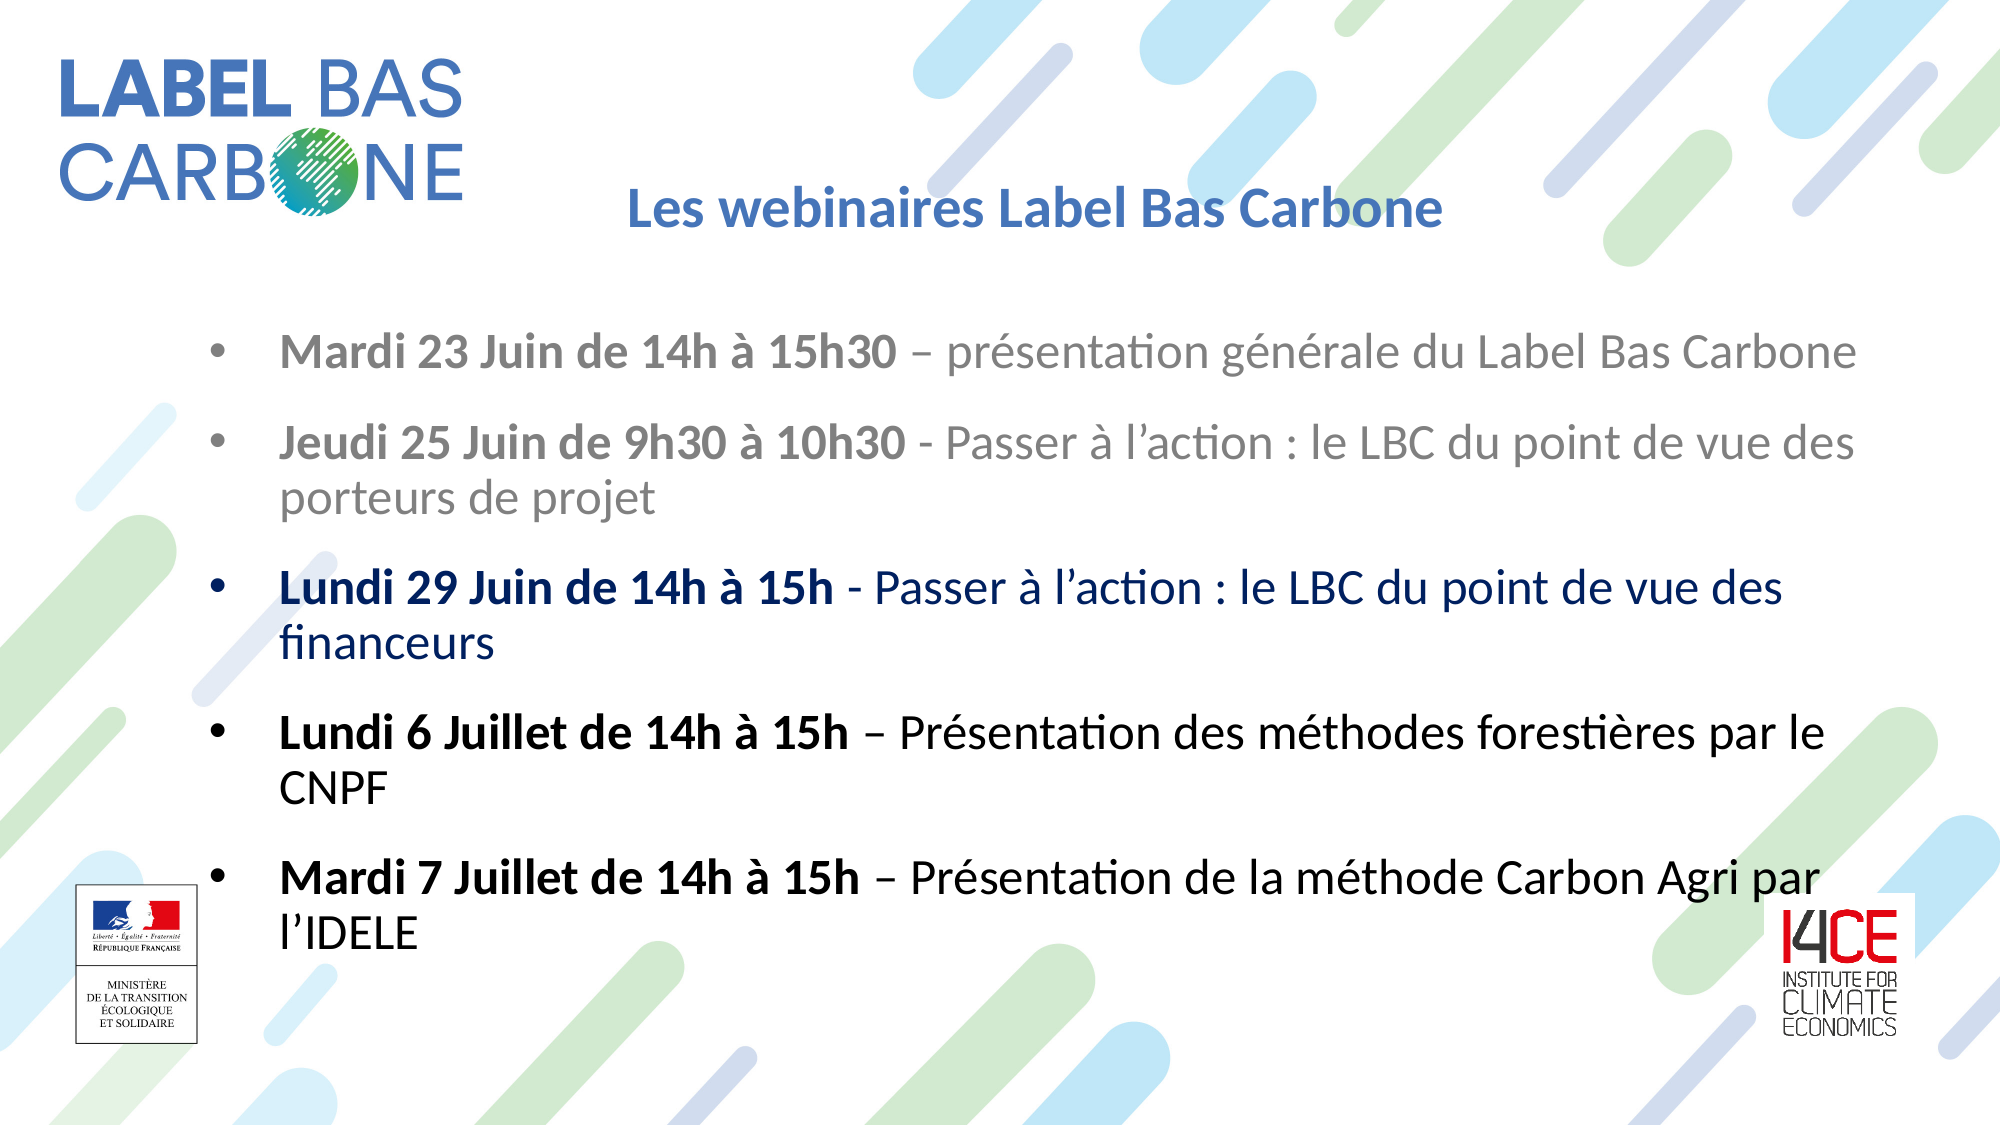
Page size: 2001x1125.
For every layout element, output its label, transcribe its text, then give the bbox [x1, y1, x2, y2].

subtitle Les webinaires Label Bas Carbone Mardi 23 Juin de 14h à 15h30 – présentation générale du Label Bas Carbone Jeudi 25 Juin de 9h30 à 10h30 - Passer à l’action : le LBC du point de vue des porteurs de projet Lundi 29 Juin de 14h à 15h - Passer à l’action : le LBC du point de vue des financeurs Lundi 6 Juillet de 14h à 15h – Présentation des méthodes forestières par le CNPF Mardi 7 Juillet de 14h à 15h – Présentation de la méthode Carbon Agri par l’IDELE [194, 169, 1879, 1029]
picture [0, 0, 2000, 1125]
